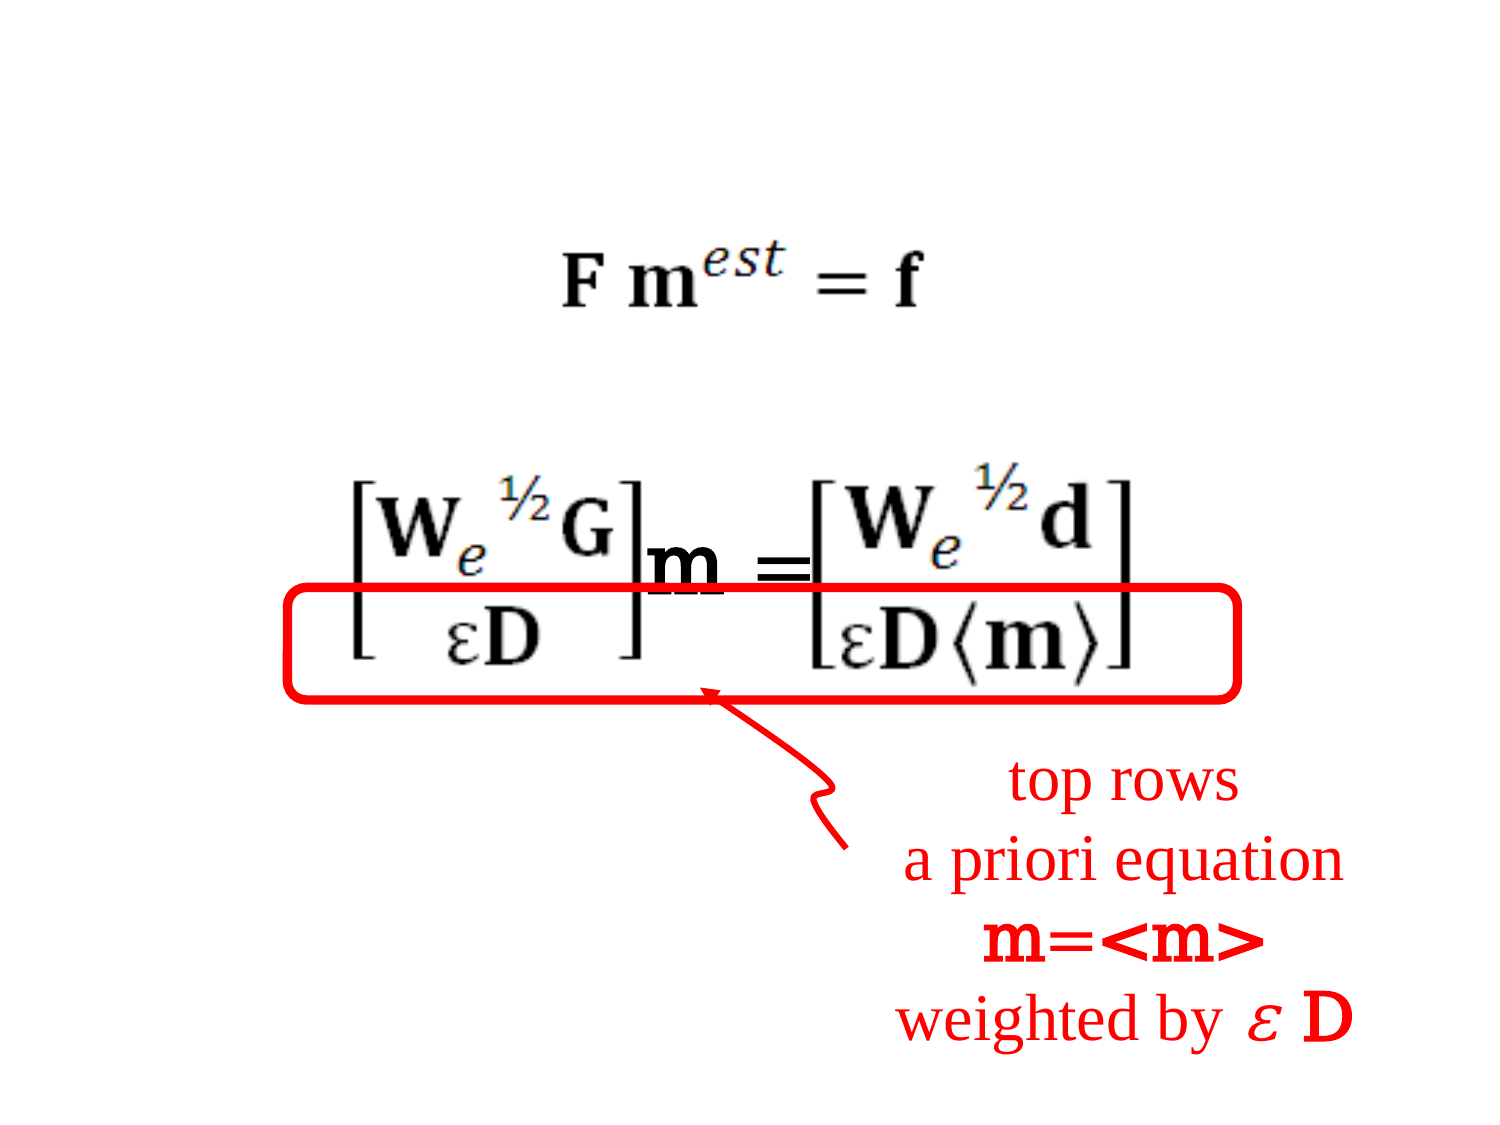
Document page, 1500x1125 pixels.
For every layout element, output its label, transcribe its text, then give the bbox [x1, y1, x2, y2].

picture [324, 404, 703, 738]
text_box [707, 585, 787, 703]
text_box m = [707, 478, 787, 585]
text_box [1174, 585, 1240, 703]
picture [792, 399, 1169, 752]
text_box [285, 585, 319, 703]
picture [499, 203, 988, 366]
text_box [707, 688, 847, 850]
title top rows a priori equation m=<m> weighted by ε D [812, 762, 1438, 1025]
